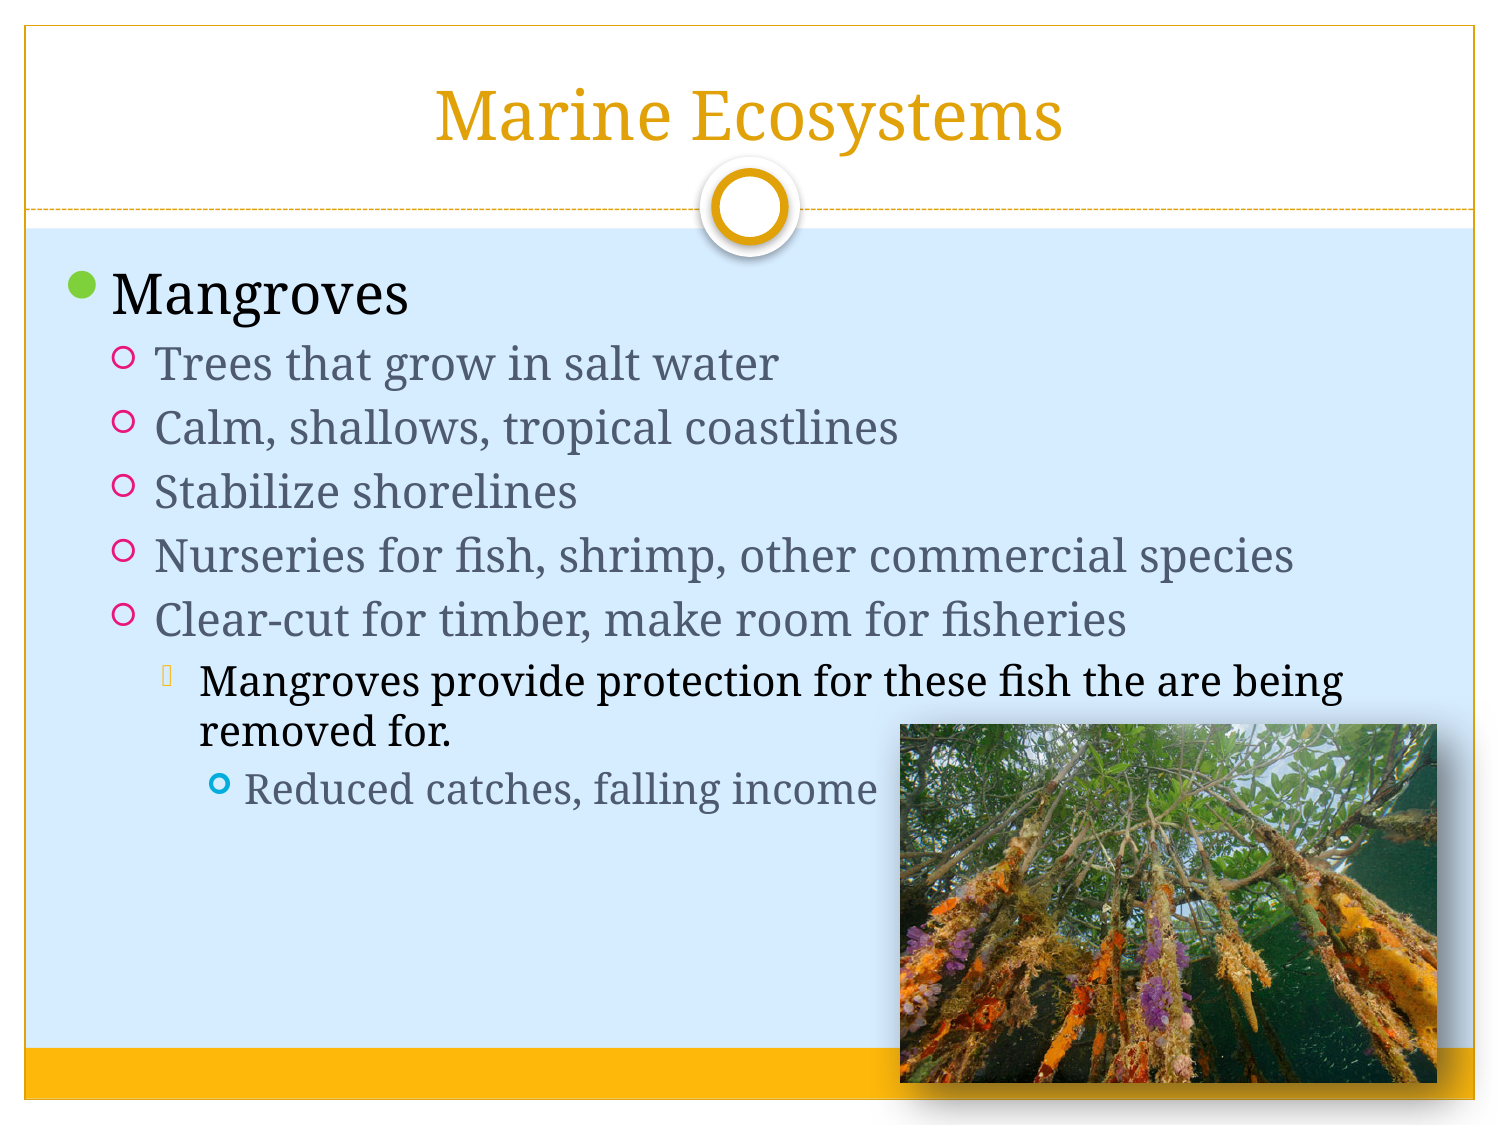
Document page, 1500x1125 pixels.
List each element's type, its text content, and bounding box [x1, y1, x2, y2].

list Mangroves Trees that grow in salt water Calm, shallows, tropical coastlines Stabilize shorelines Nurseries for fish, shrimp, other commercial species Clear-cut for timber, make room for fisheries Mangroves provide protection for these fish the are being removed for. Reduced catches, falling income [49, 250, 1445, 1001]
title Marine Ecosystems [49, 37, 1450, 162]
picture [899, 724, 1437, 1084]
